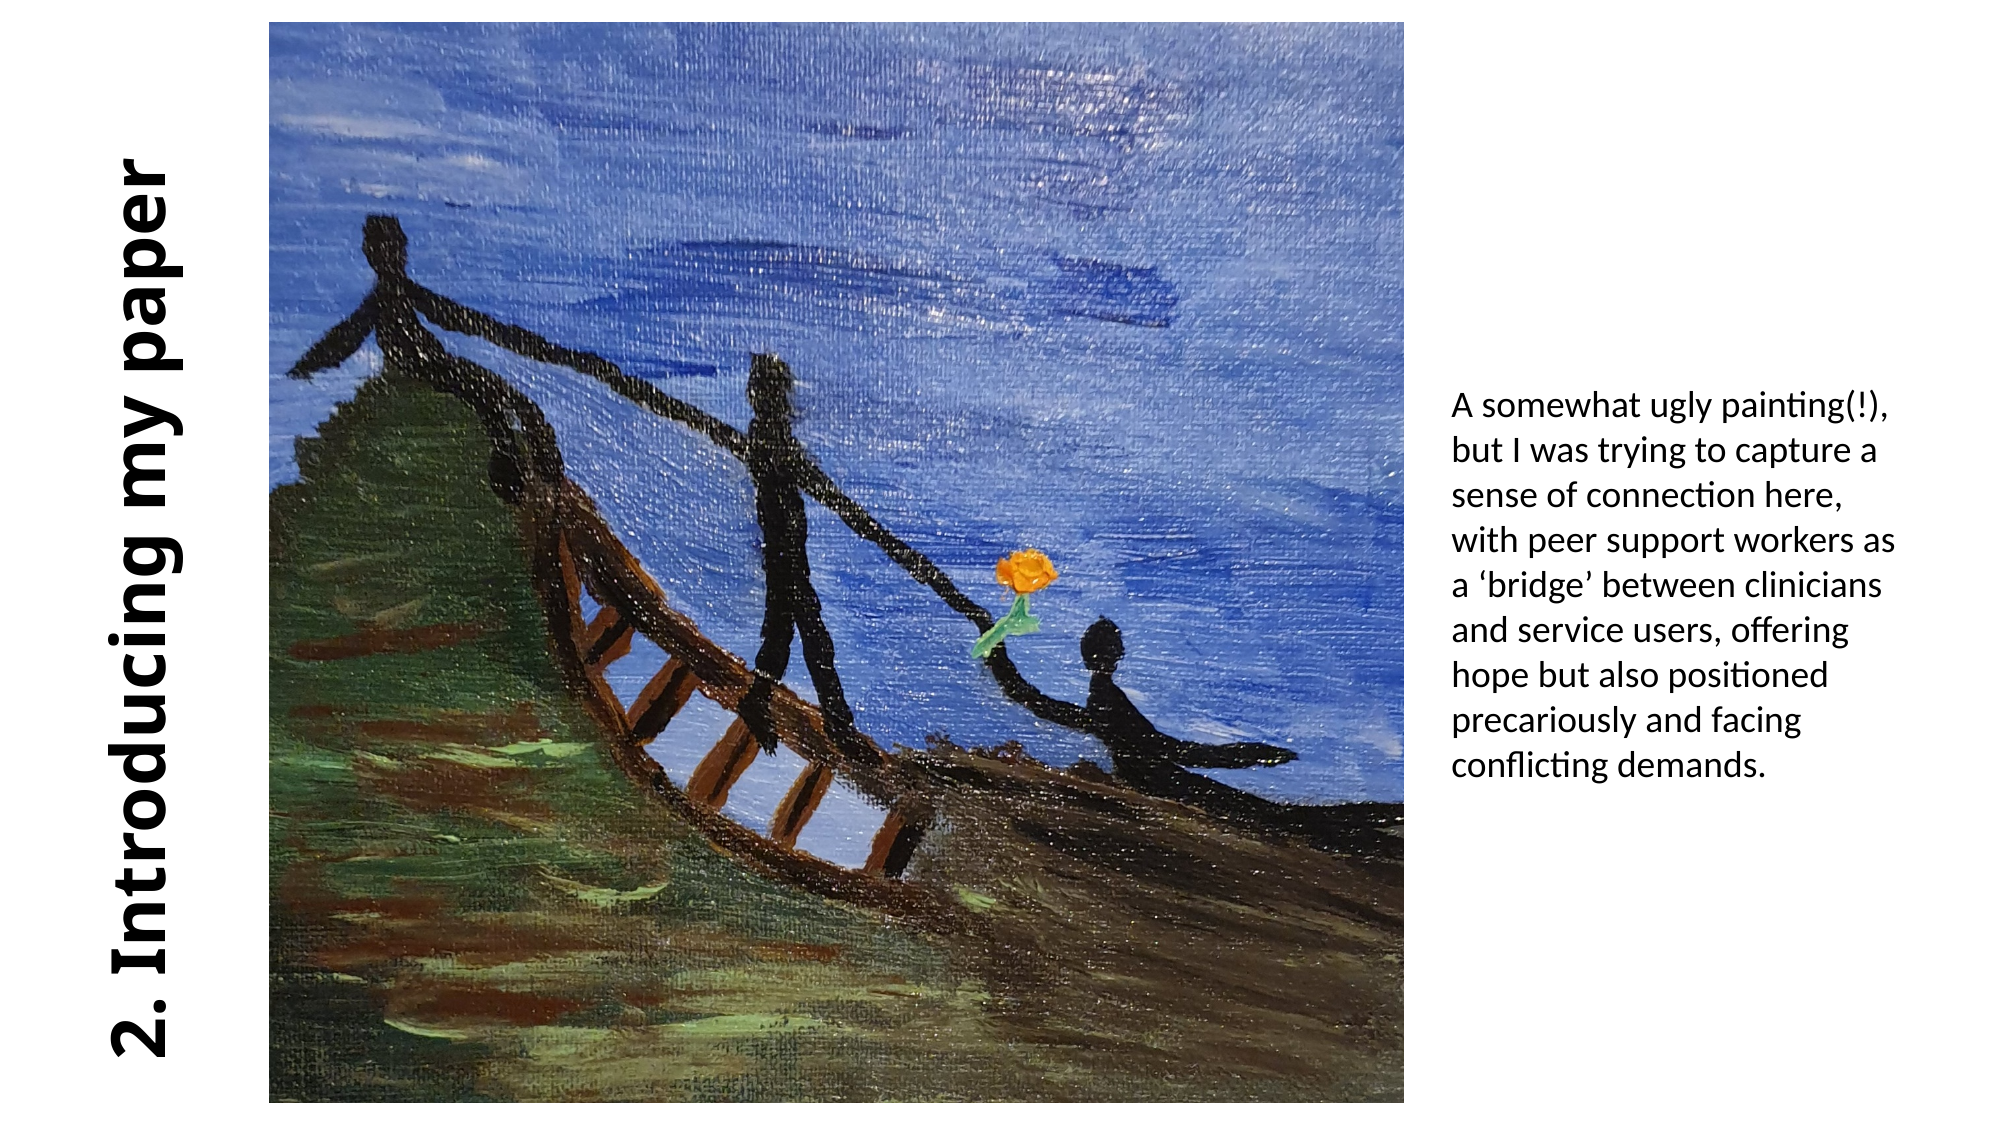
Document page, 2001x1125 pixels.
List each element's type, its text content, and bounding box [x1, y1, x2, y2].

text_box 2. Introducing my paper [83, 49, 189, 1076]
text_box A somewhat ugly painting(!), but I was trying to capture a sense of connection here, with peer support workers as a ‘bridge’ between clinicians and service users, offering hope but also positioned precariously and facing conflicting demands. [1436, 373, 1917, 793]
picture [269, 21, 1404, 1103]
